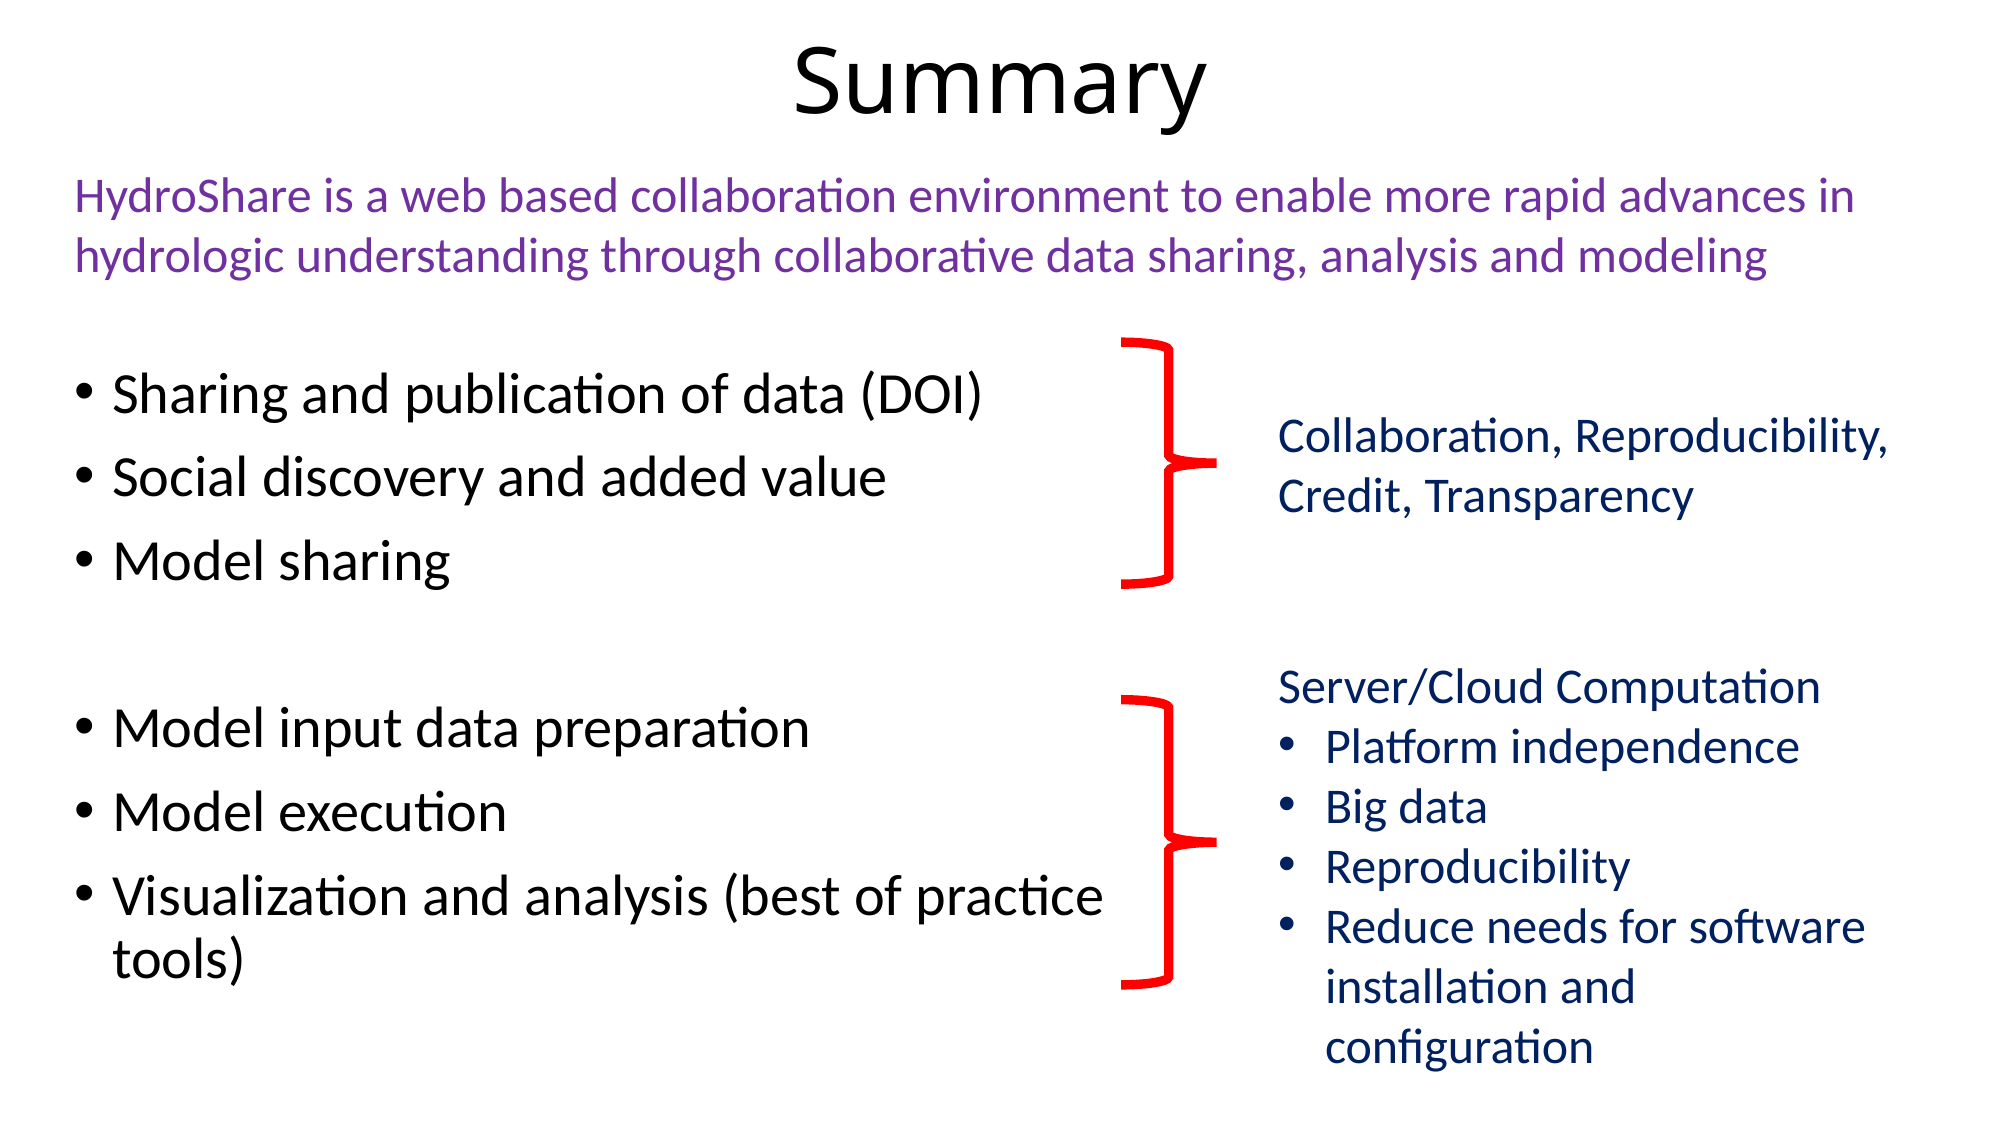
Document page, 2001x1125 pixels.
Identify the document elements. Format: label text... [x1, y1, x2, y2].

text_box [1121, 341, 1217, 585]
list Sharing and publication of data (DOI) Social discovery and added value Model sharing Model input data preparation Model execution Visualization and analysis (best of practice tools) [59, 355, 1226, 1125]
text_box Collaboration, Reproducibility, Credit, Transparency [1263, 395, 2000, 530]
text_box HydroShare is a web based collaboration environment to enable more rapid advances in hydrologic understanding through collaborative data sharing, analysis and modeling [59, 155, 1945, 291]
text_box [1121, 699, 1217, 986]
title Summary [324, 12, 1675, 155]
text_box Server/Cloud Computation Platform independence Big data Reproducibility Reduce needs for software installation and configuration [1263, 646, 1901, 1081]
